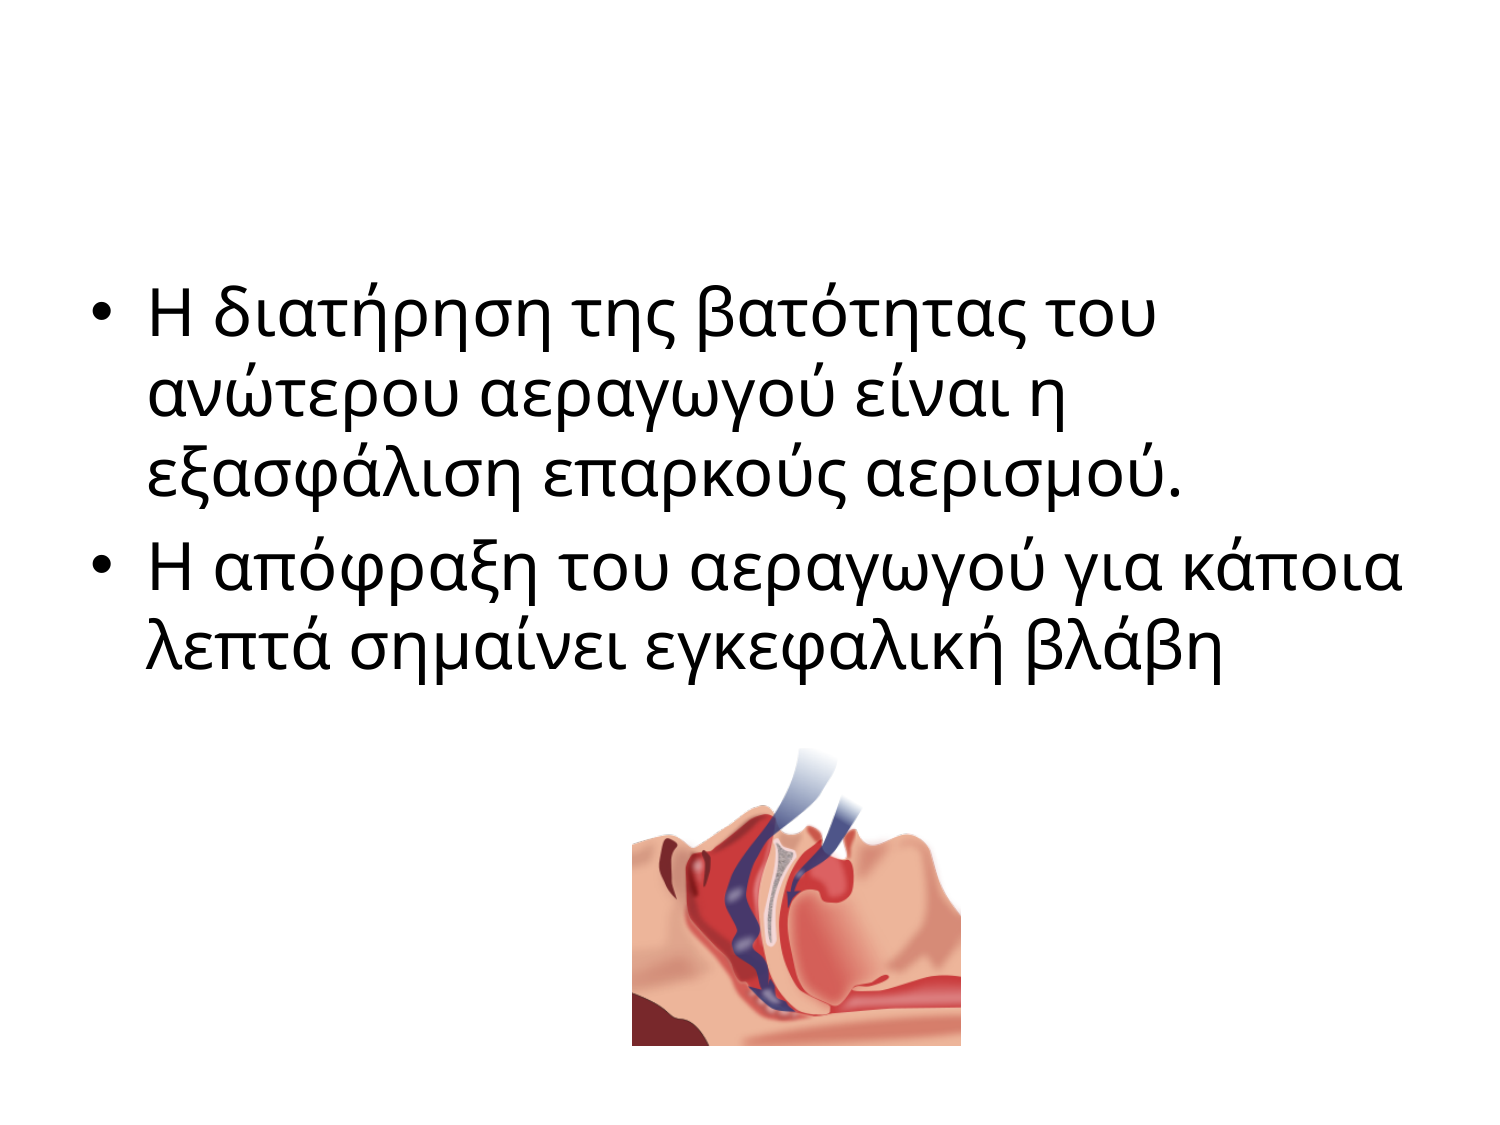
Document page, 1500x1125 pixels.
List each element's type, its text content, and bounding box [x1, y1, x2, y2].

list Η διατήρηση της βατότητας του ανώτερου αεραγωγού είναι η εξασφάλιση επαρκούς αερισμού. Η απόφραξη του αεραγωγού για κάποια λεπτά σημαίνει εγκεφαλική βλάβη [75, 262, 1425, 1005]
picture [632, 731, 962, 1047]
